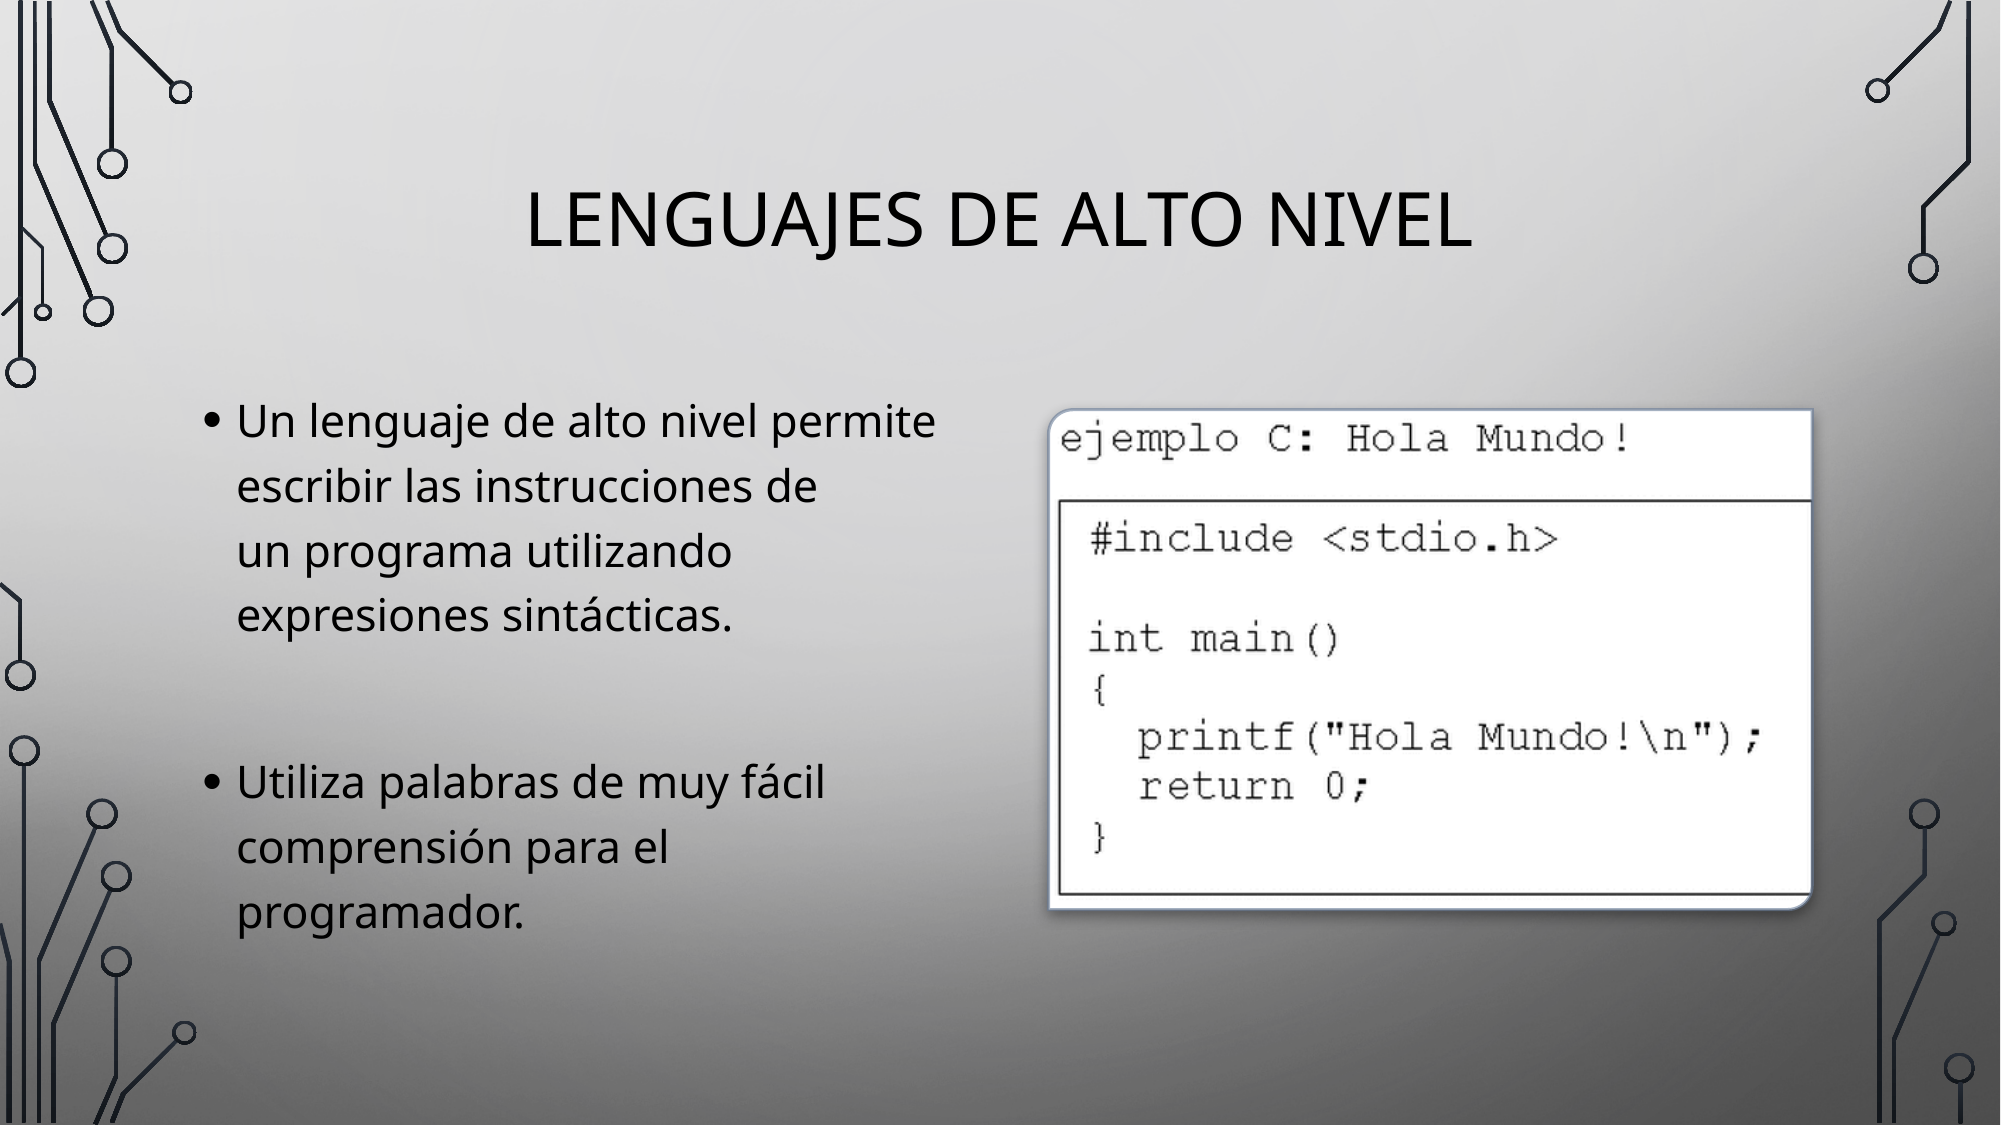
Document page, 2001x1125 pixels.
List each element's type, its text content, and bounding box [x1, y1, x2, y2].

picture [1048, 409, 1813, 910]
list Un lenguaje de alto nivel permite escribir las instrucciones de un programa utilizando expresiones sintácticas. Utiliza palabras de muy fácil comprensión para el programador. [187, 369, 982, 950]
title Lenguajes de Alto nivel [187, 101, 1813, 344]
